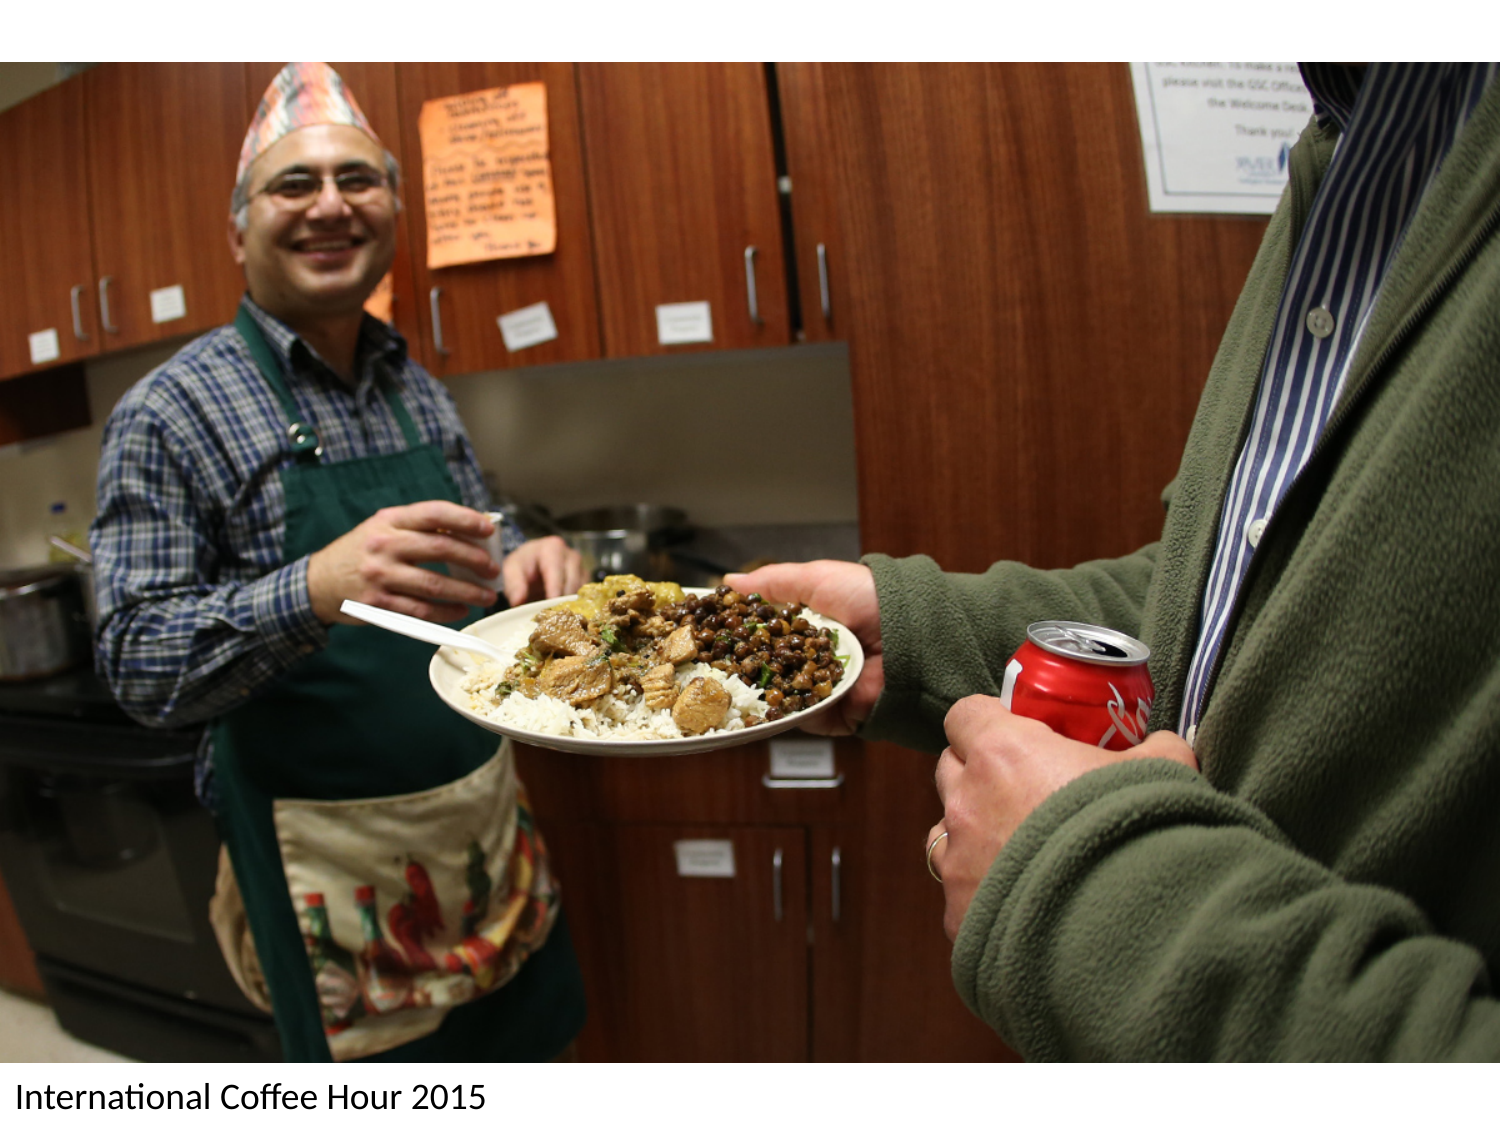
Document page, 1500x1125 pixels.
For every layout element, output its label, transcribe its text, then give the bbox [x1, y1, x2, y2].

picture [0, 62, 1500, 1063]
text_box International Coffee Hour 2015 [0, 1070, 575, 1125]
